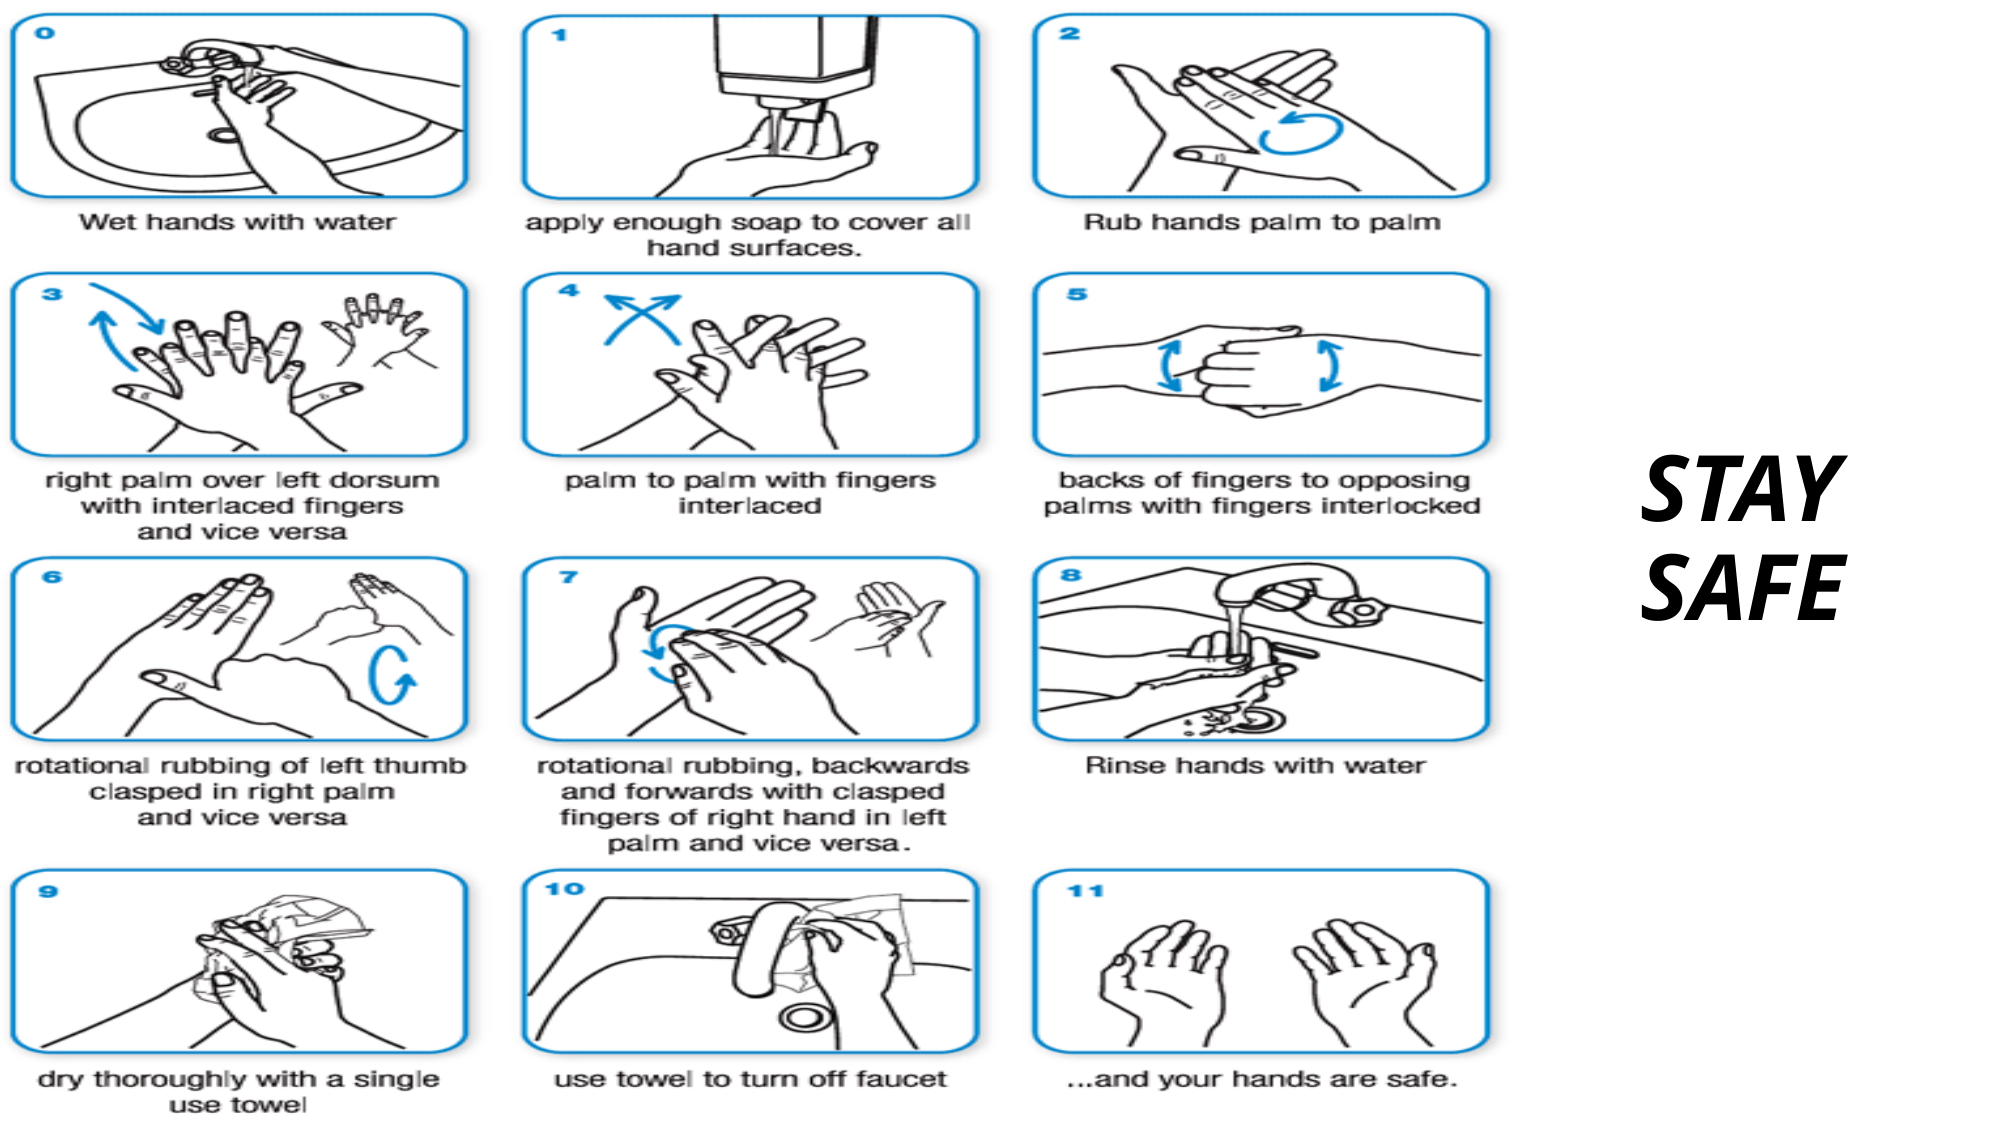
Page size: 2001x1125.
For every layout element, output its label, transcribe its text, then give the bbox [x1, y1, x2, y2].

title STAY SAFE [1625, 59, 1863, 1023]
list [0, 9, 1509, 1118]
